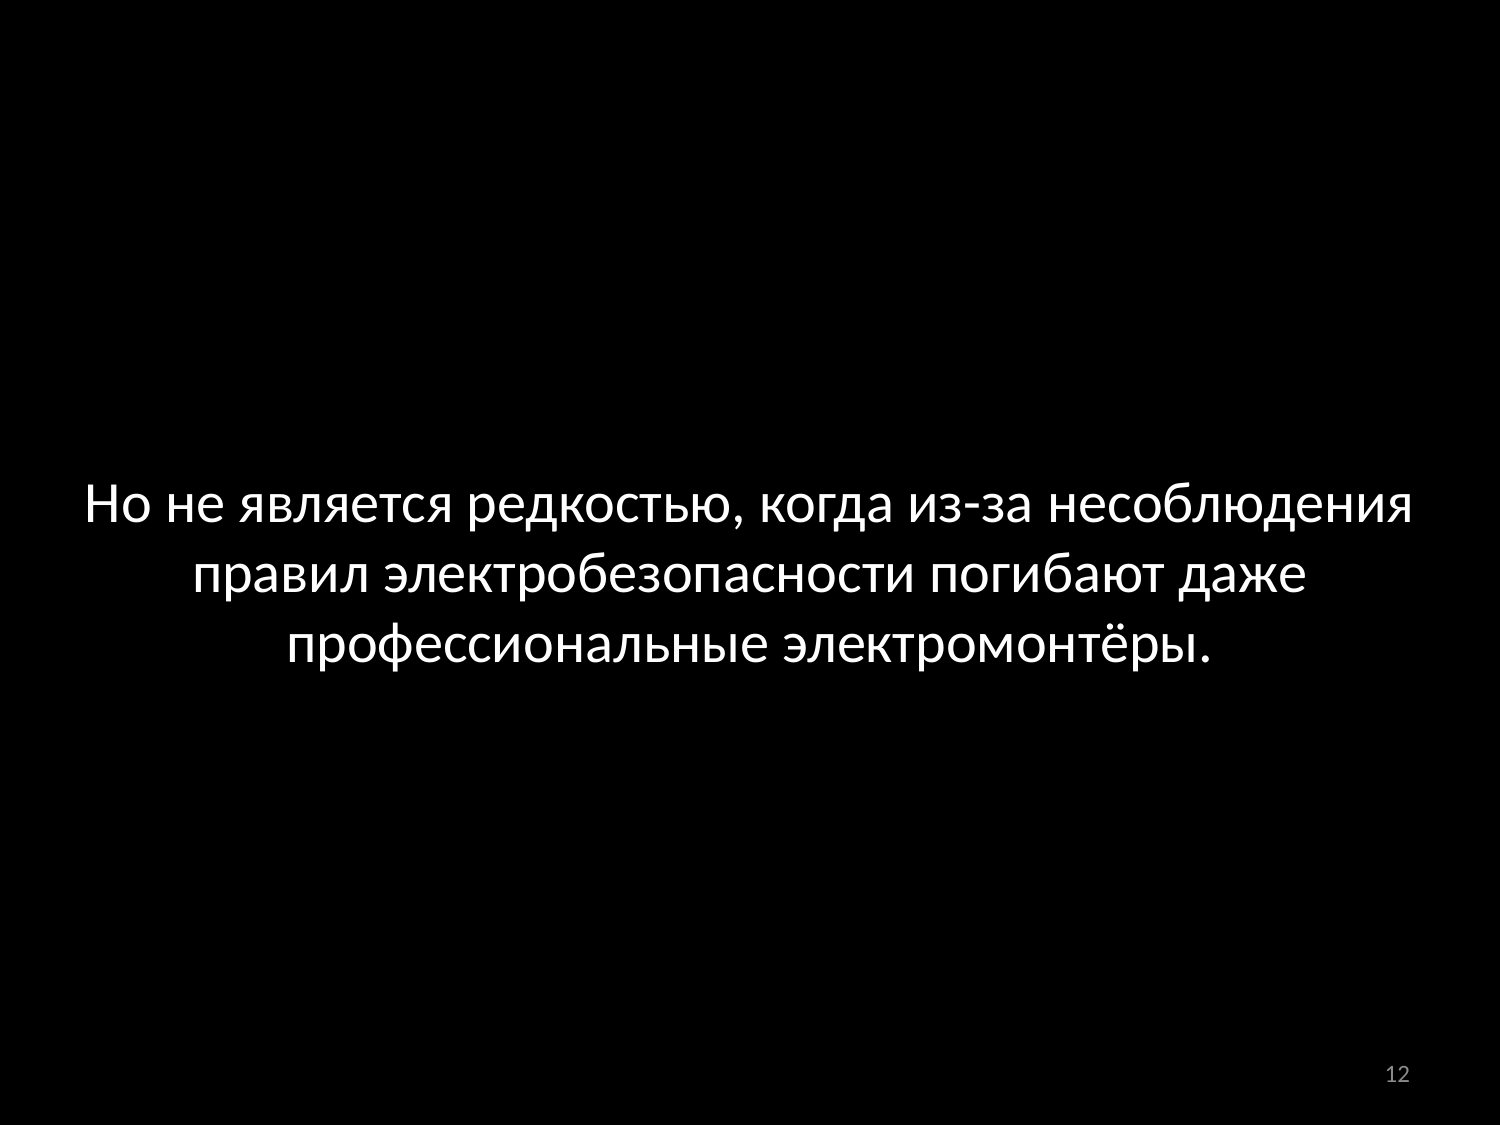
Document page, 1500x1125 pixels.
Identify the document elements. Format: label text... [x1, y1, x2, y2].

slide_number 12 [1074, 1042, 1425, 1103]
text_box Но не является редкостью, когда из-за несоблюдения правил электробезопасности погибают даже профессиональные электромонтёры. [46, 457, 1454, 682]
